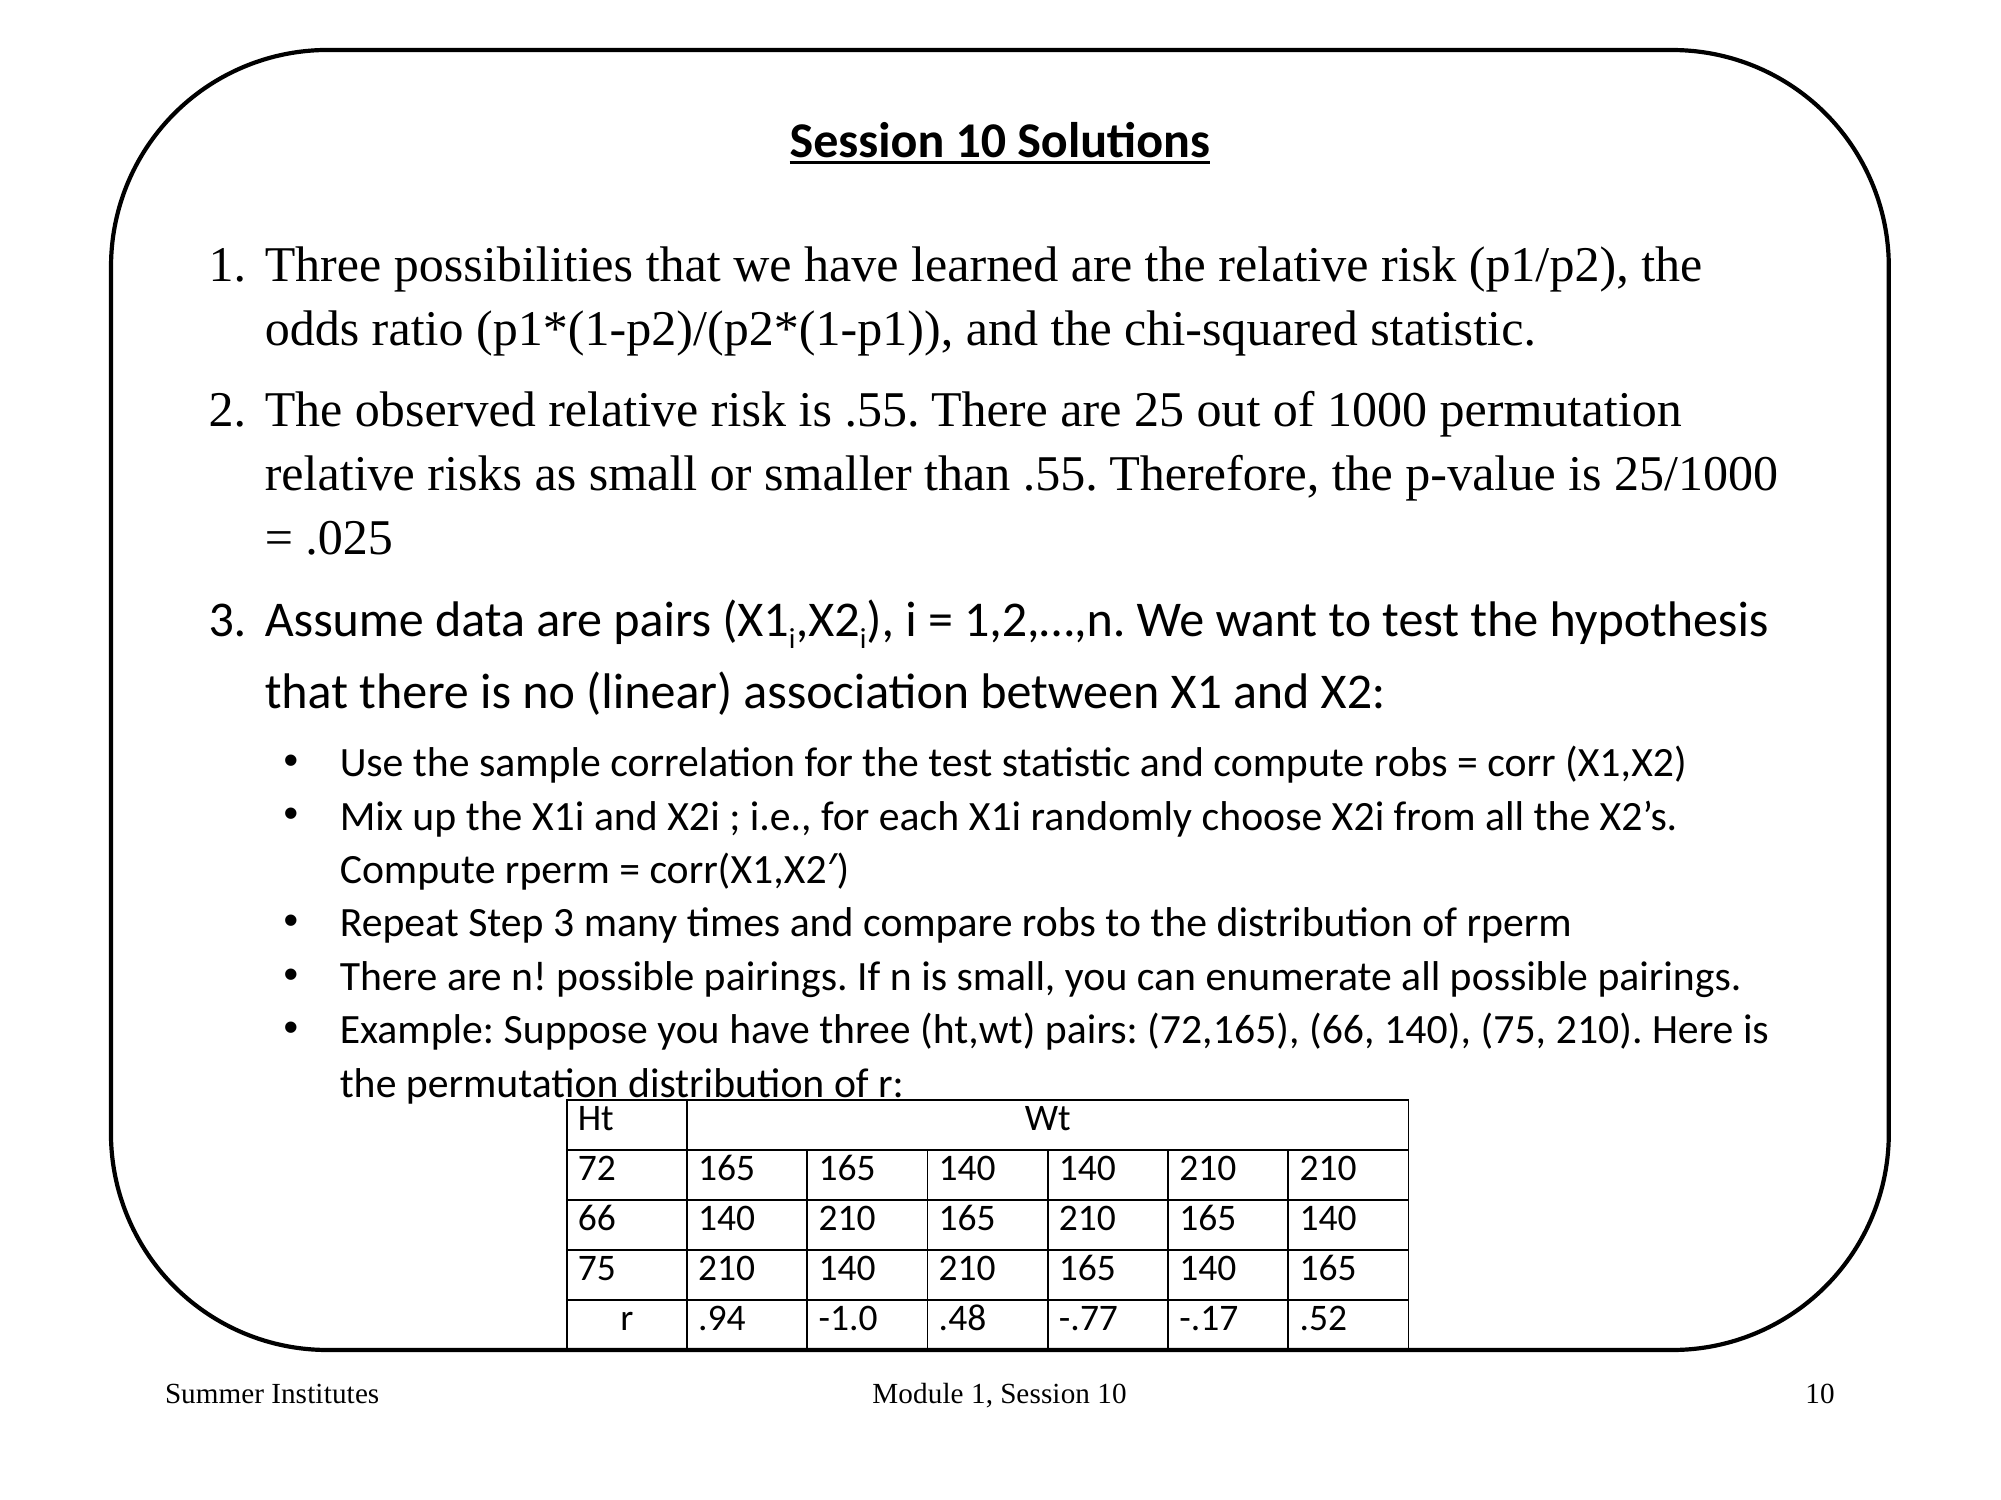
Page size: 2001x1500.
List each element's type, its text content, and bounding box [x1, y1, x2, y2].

table_cell 165 [1169, 1201, 1287, 1249]
table_cell 210 [1169, 1151, 1287, 1199]
slide_number 10 [1433, 1366, 1850, 1467]
table_cell -.17 [1169, 1301, 1287, 1349]
table_cell 165 [1049, 1251, 1167, 1299]
table_cell 210 [928, 1251, 1047, 1299]
table_cell .48 [928, 1301, 1047, 1349]
table_cell 75 [568, 1251, 686, 1299]
table_cell 210 [1289, 1151, 1408, 1199]
table_cell r [568, 1301, 686, 1349]
table_cell -.77 [1049, 1301, 1167, 1349]
table_cell 140 [688, 1201, 806, 1249]
table_header Wt [688, 1101, 1408, 1149]
table_cell 165 [688, 1151, 806, 1199]
table_cell 165 [928, 1201, 1047, 1249]
table_cell 140 [928, 1151, 1047, 1199]
table_cell 140 [1169, 1251, 1287, 1299]
table_header Ht [568, 1101, 686, 1149]
table_cell 140 [1289, 1201, 1408, 1249]
table_cell 210 [808, 1201, 927, 1249]
table_cell .52 [1289, 1301, 1408, 1349]
slide_number Summer Institutes [150, 1366, 567, 1467]
table_cell 165 [1289, 1251, 1408, 1299]
footer Module 1, Session 10 [683, 1366, 1317, 1467]
table_cell 140 [808, 1251, 927, 1299]
table_cell 140 [1049, 1151, 1167, 1199]
text_box Session 10 Solutions Three possibilities that we have learned are the relative risk (p1/p2), the odds ratio (p1*(1-p2)/(p2*(1-p1)), and the chi-squared statistic. The observed relative risk is .55. There are 25 out of 1000 permutation relative risks as small or smaller than .55. Therefore, the p-value is 25/1000 = .025 Assume data are pairs (X1i,X2i), i = 1,2,…,n. We want to test the hypothesis that there is no (linear) association between X1 and X2: Use the sample correlation for the test statistic and compute robs = corr (X1,X2) Mix up the X1i and X2i ; i.e., for each X1i randomly choose X2i from all the X2’s. Compute rperm = corr(X1,X2′) Repeat Step 3 many times and compare robs to the distribution of rperm There are n! possible pairings. If n is small, you can enumerate all possible pairings. Example: Suppose you have three (ht,wt) pairs: (72,165), (66, 140), (75, 210). Here is the permutation distribution of r: [193, 99, 1807, 1114]
table_cell .94 [688, 1301, 806, 1349]
table_cell 66 [568, 1201, 686, 1249]
table_cell 210 [688, 1251, 806, 1299]
table_cell 72 [568, 1151, 686, 1199]
table_cell -1.0 [808, 1301, 927, 1349]
table_cell 210 [1049, 1201, 1167, 1249]
table_cell 165 [808, 1151, 927, 1199]
